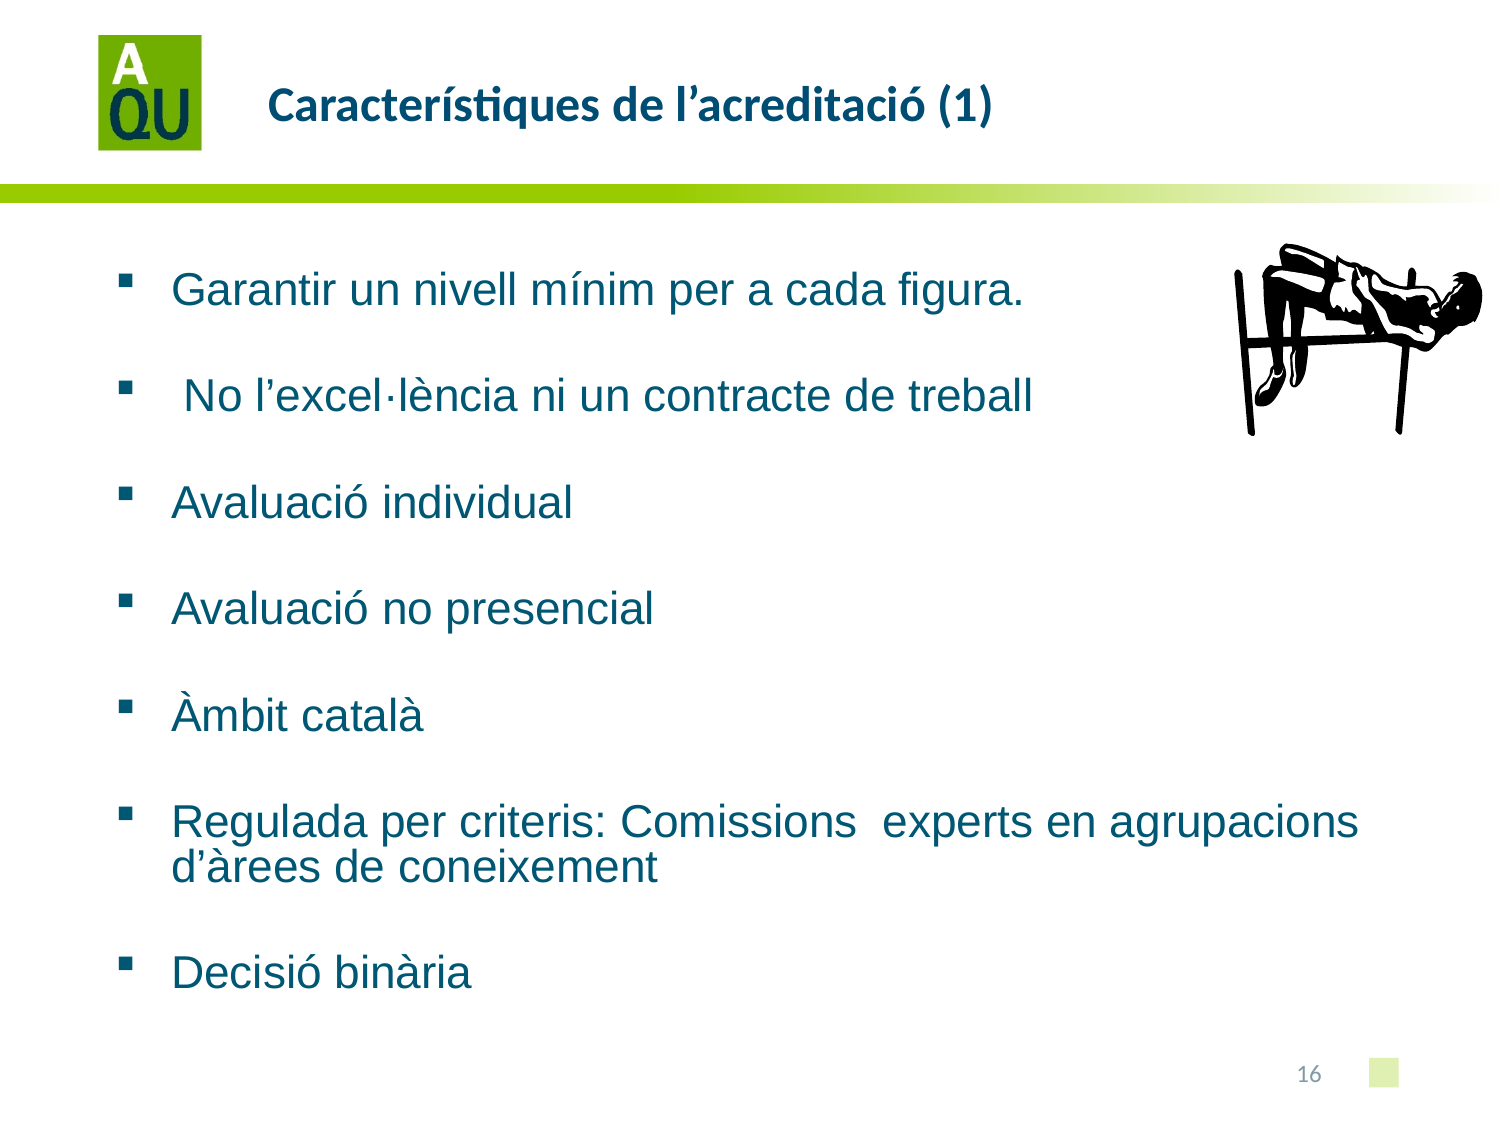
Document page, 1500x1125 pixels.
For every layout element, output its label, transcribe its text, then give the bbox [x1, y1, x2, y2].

picture [98, 35, 207, 161]
list Garantir un nivell mínim per a cada figura. No l’excel·lència ni un contracte de treball Avaluació individual Avaluació no presencial Àmbit català Regulada per criteris: Comissions experts en agrupacions d’àrees de coneixement Decisió binària [100, 262, 1400, 1006]
slide_number 16 [1281, 1042, 1365, 1103]
picture [1233, 243, 1483, 437]
title Característiques de l’acreditació (1) [252, 54, 1400, 150]
